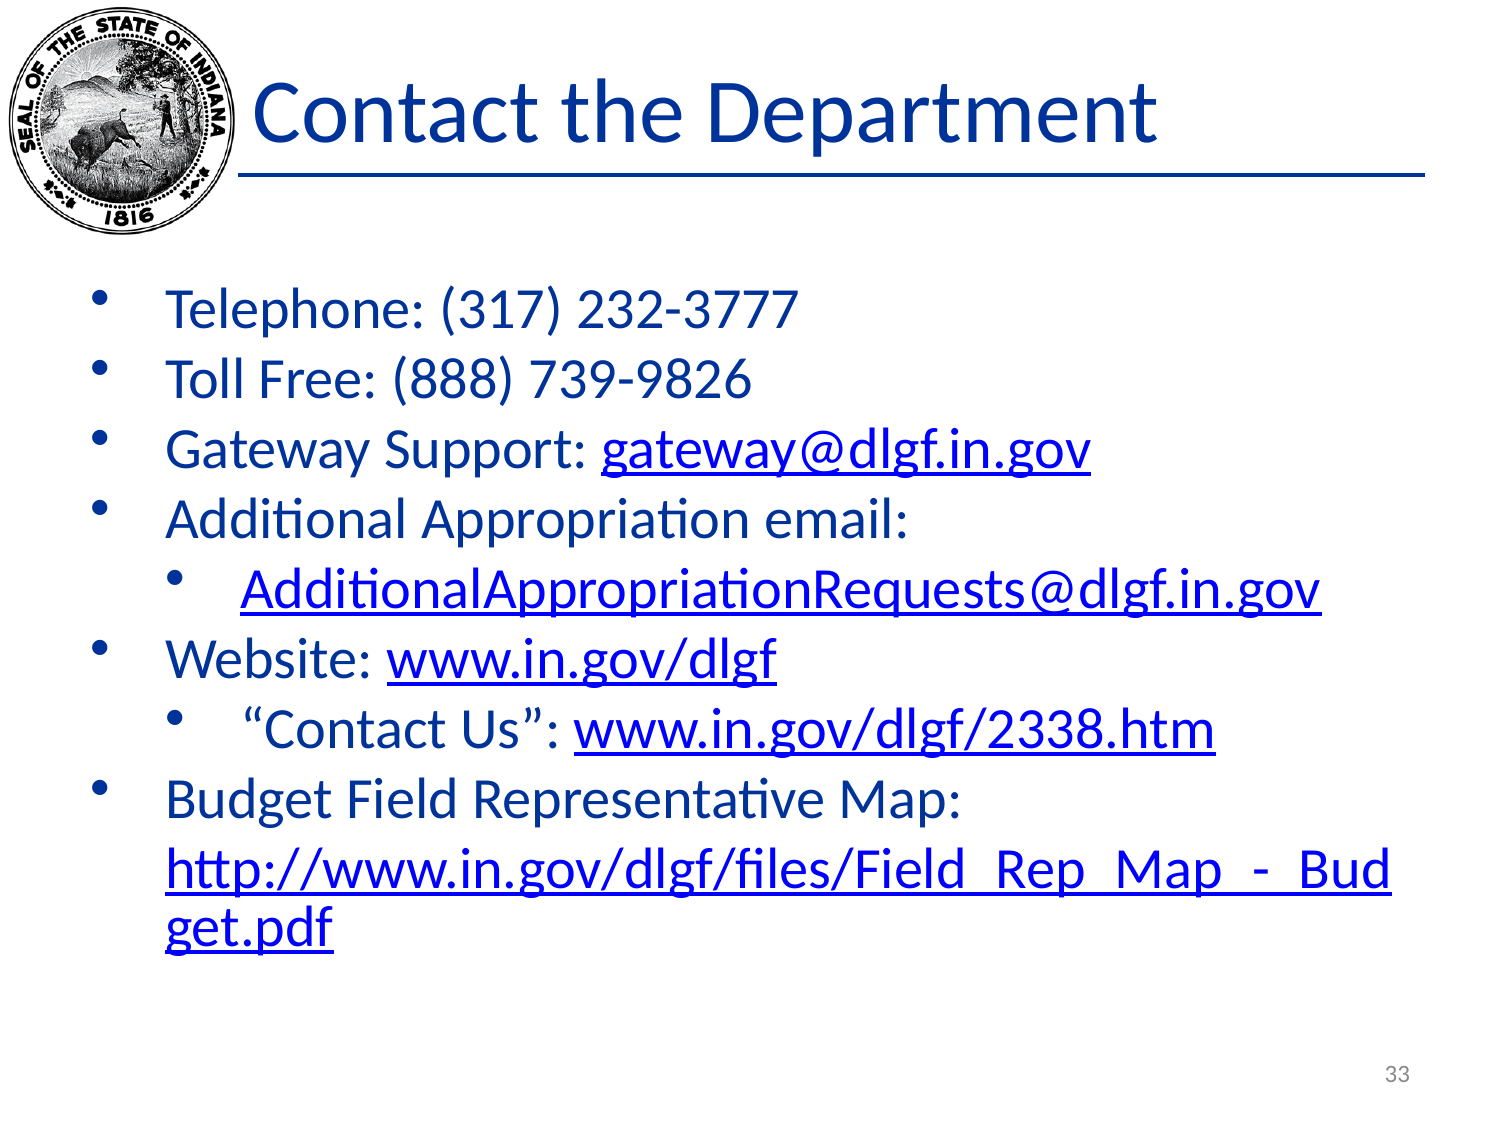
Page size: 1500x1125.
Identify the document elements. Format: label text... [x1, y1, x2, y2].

picture [6, 3, 238, 238]
list Telephone: (317) 232-3777 Toll Free: (888) 739-9826 Gateway Support: gateway@dlgf.in.gov Additional Appropriation email: AdditionalAppropriationRequests@dlgf.in.gov Website: www.in.gov/dlgf “Contact Us”: www.in.gov/dlgf/2338.htm Budget Field Representative Map: http://www.in.gov/dlgf/files/Field_Rep_Map_-_Budget.pdf [75, 262, 1425, 1005]
title Contact the Department [237, 37, 1425, 175]
slide_number 33 [1074, 1042, 1425, 1103]
